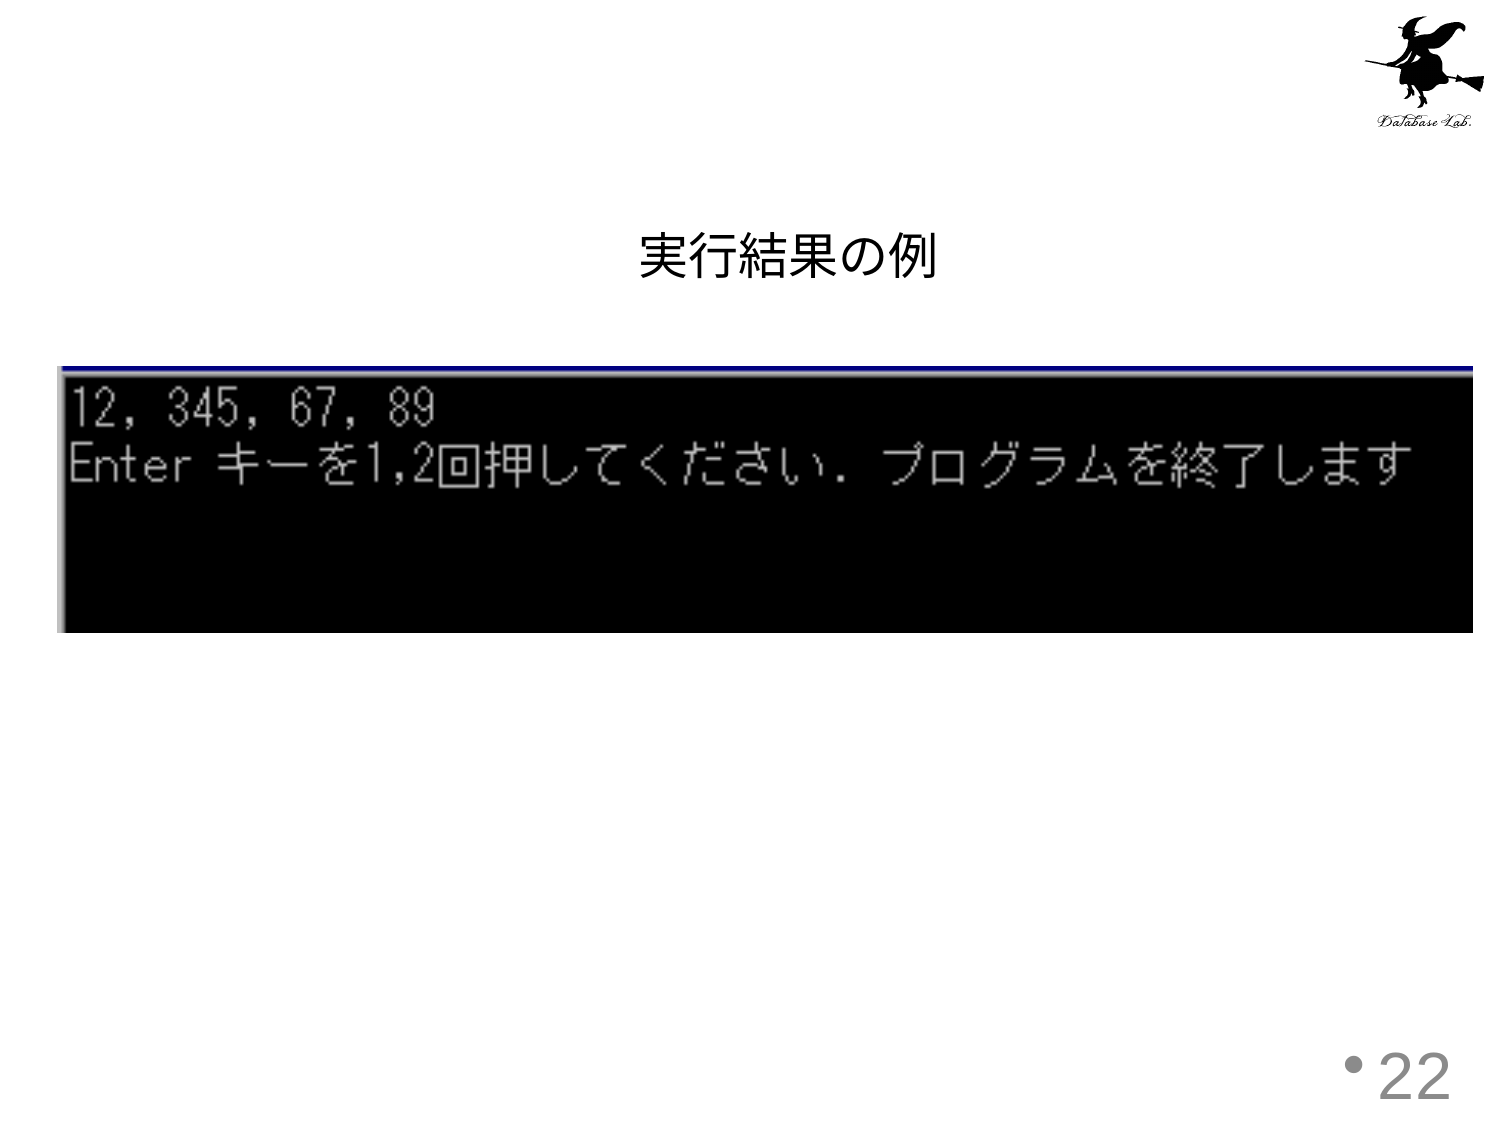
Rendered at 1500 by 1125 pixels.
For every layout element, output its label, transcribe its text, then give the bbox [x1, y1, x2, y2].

text_box 実行結果の例 [623, 217, 954, 293]
picture [57, 366, 1473, 633]
slide_number 22 [1129, 1042, 1467, 1103]
picture [1362, 14, 1486, 130]
